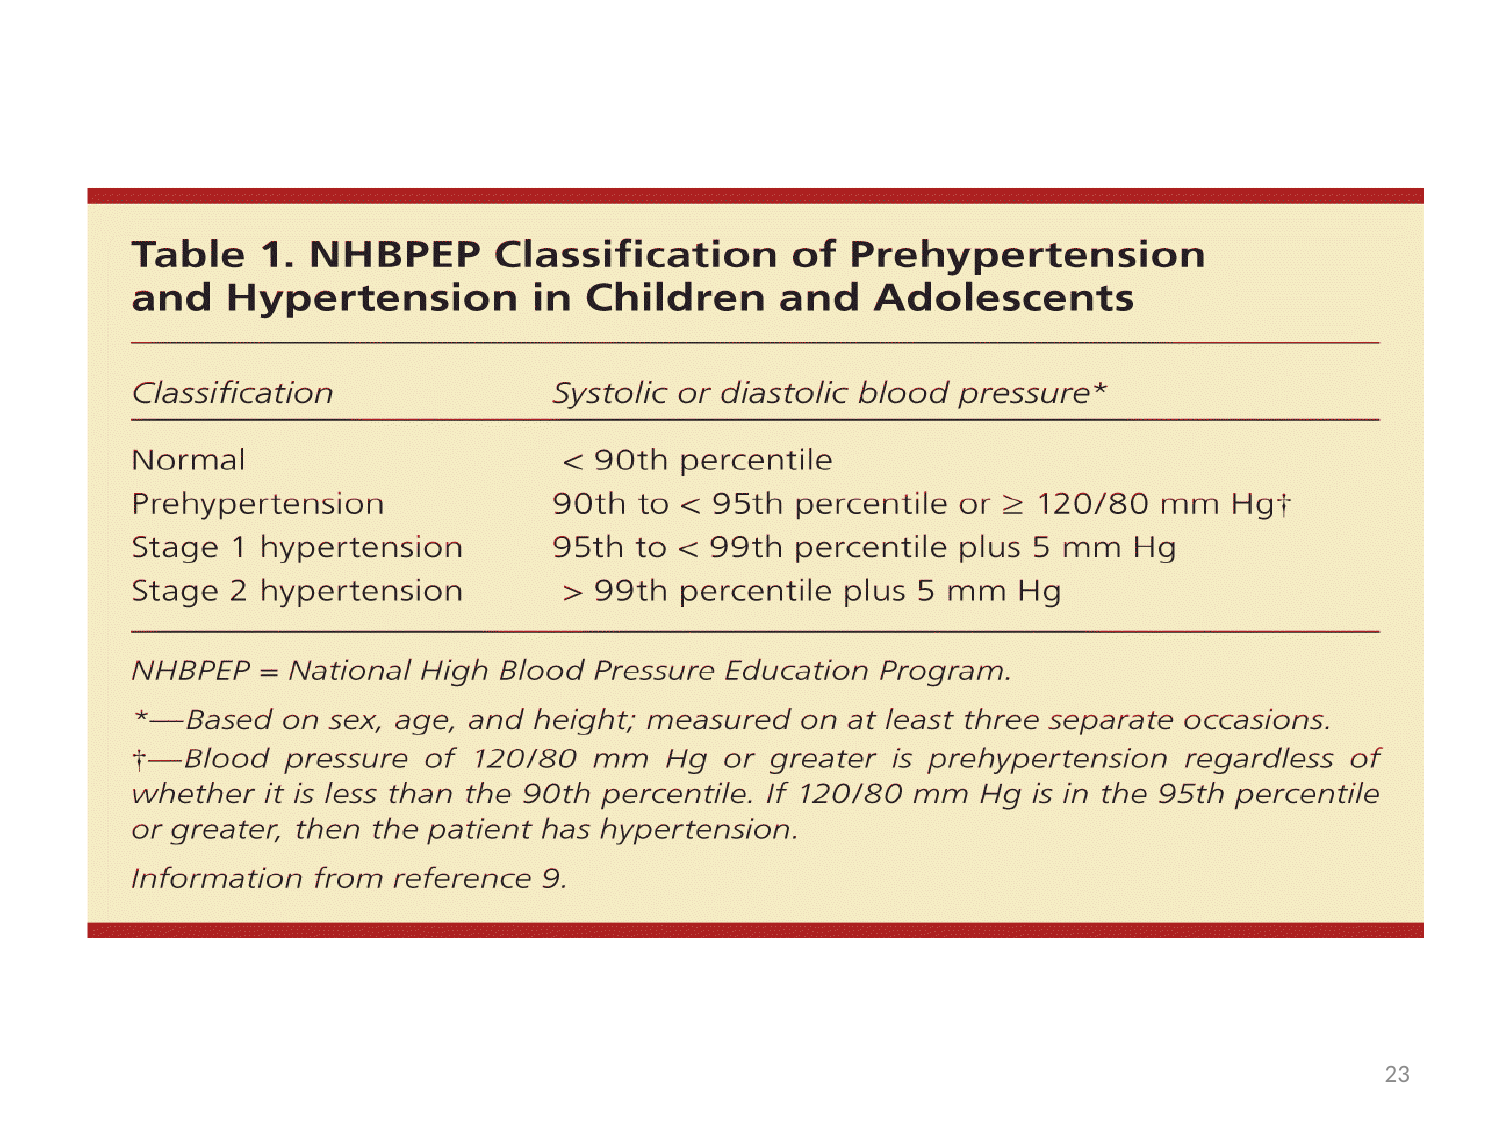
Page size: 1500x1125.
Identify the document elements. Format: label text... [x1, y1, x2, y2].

picture [87, 187, 1424, 938]
slide_number 23 [1074, 1042, 1425, 1103]
